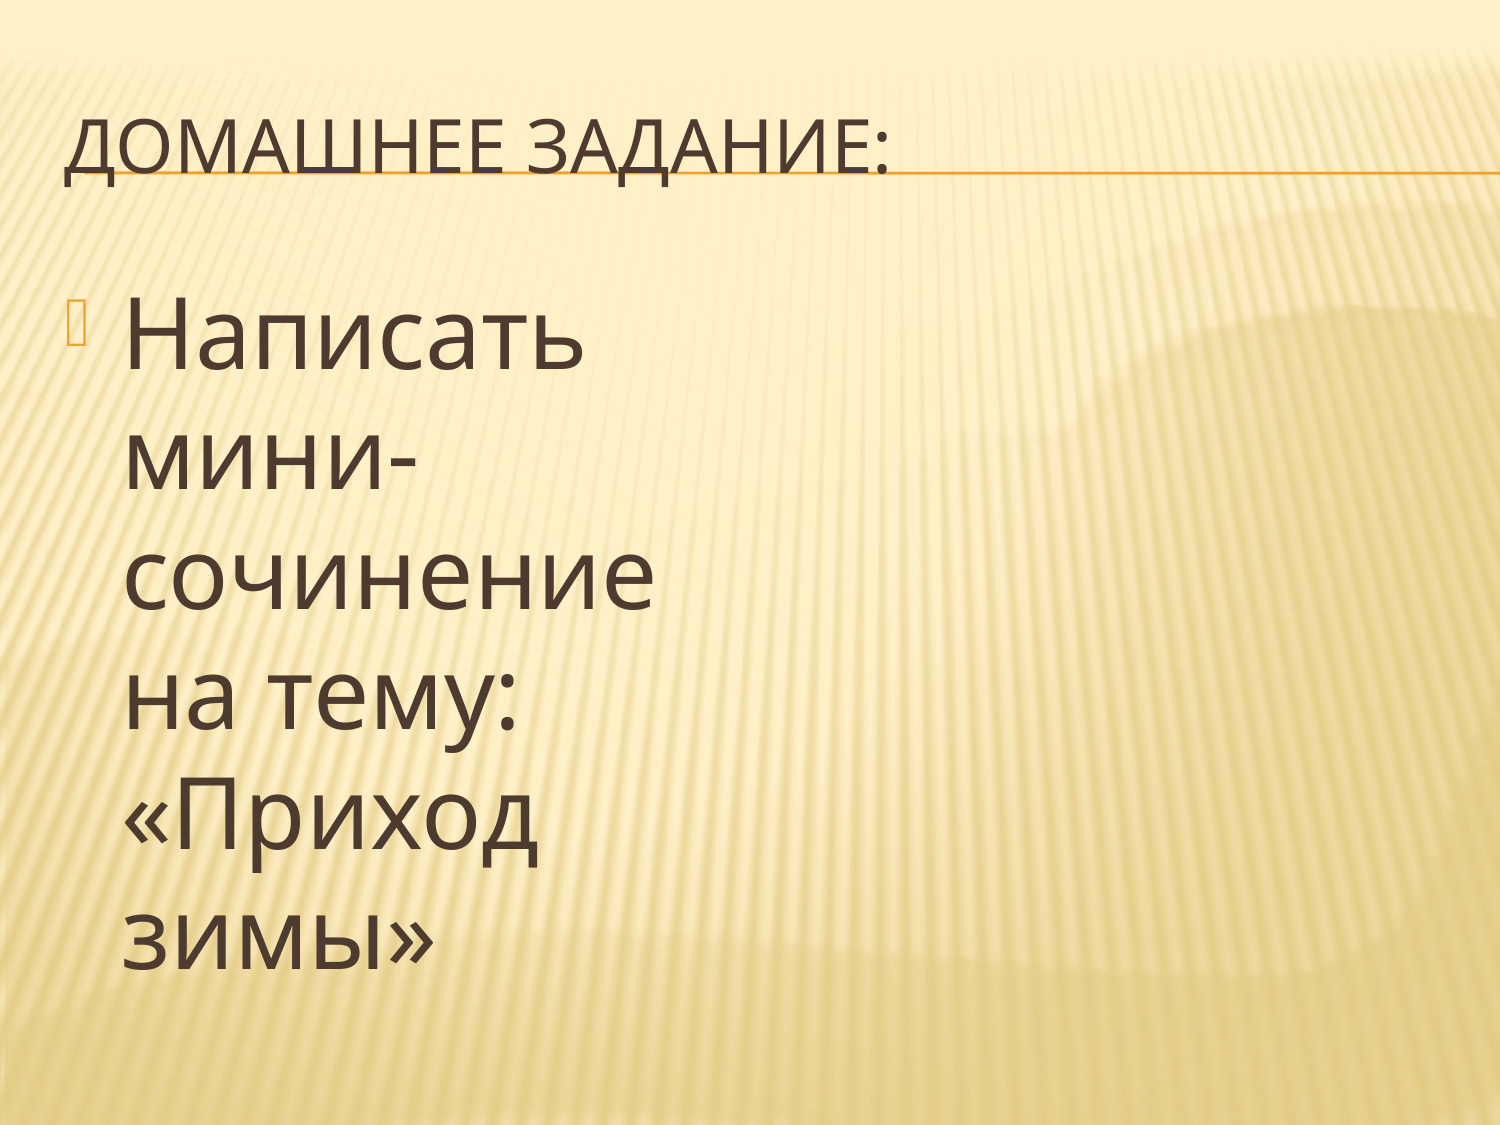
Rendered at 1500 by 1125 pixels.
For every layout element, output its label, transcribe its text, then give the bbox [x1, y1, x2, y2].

title Домашнее задание: [49, 75, 1475, 213]
list Написать мини-сочинение на тему: «Приход зимы» [50, 262, 738, 1038]
